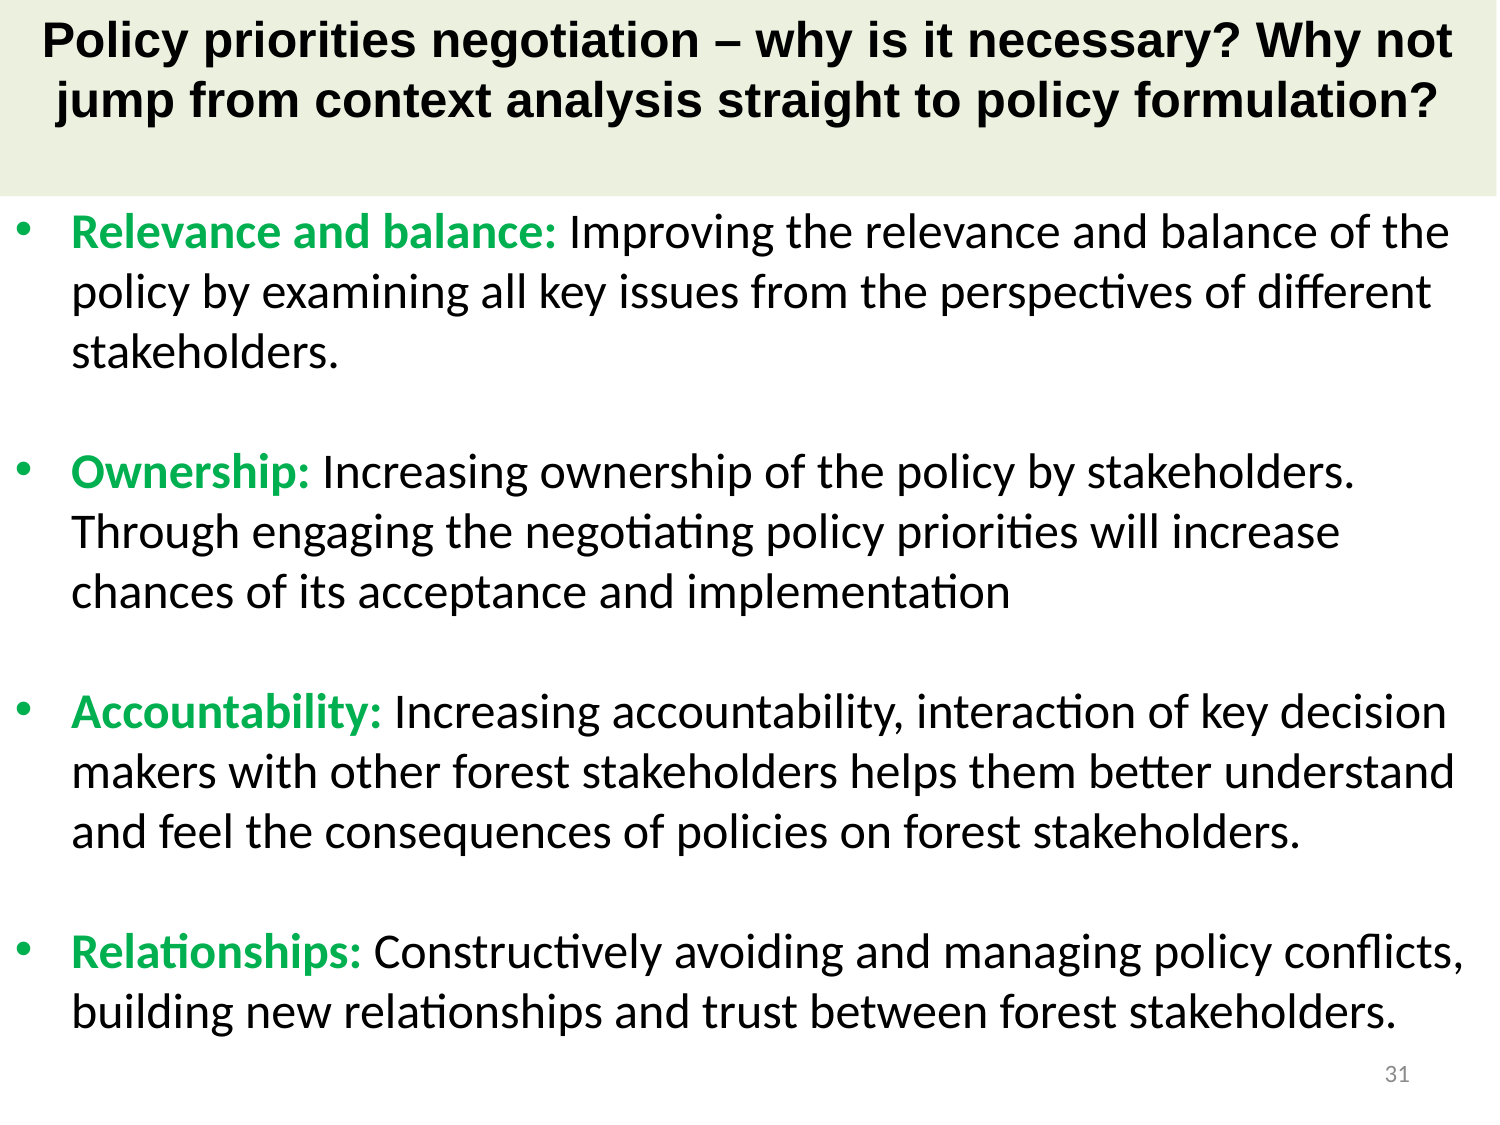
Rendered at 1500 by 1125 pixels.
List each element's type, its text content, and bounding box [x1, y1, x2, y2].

slide_number 31 [1074, 1042, 1425, 1103]
text_box Policy priorities negotiation – why is it necessary? Why not jump from context analysis straight to policy formulation? [0, 0, 1497, 197]
text_box Relevance and balance: Improving the relevance and balance of the policy by examining all key issues from the perspectives of different stakeholders. Ownership: Increasing ownership of the policy by stakeholders. Through engaging the negotiating policy priorities will increase chances of its acceptance and implementation Accountability: Increasing accountability, interaction of key decision makers with other forest stakeholders helps them better understand and feel the consequences of policies on forest stakeholders. Relationships: Constructively avoiding and managing policy conflicts, building new relationships and trust between forest stakeholders. [0, 197, 1491, 1047]
